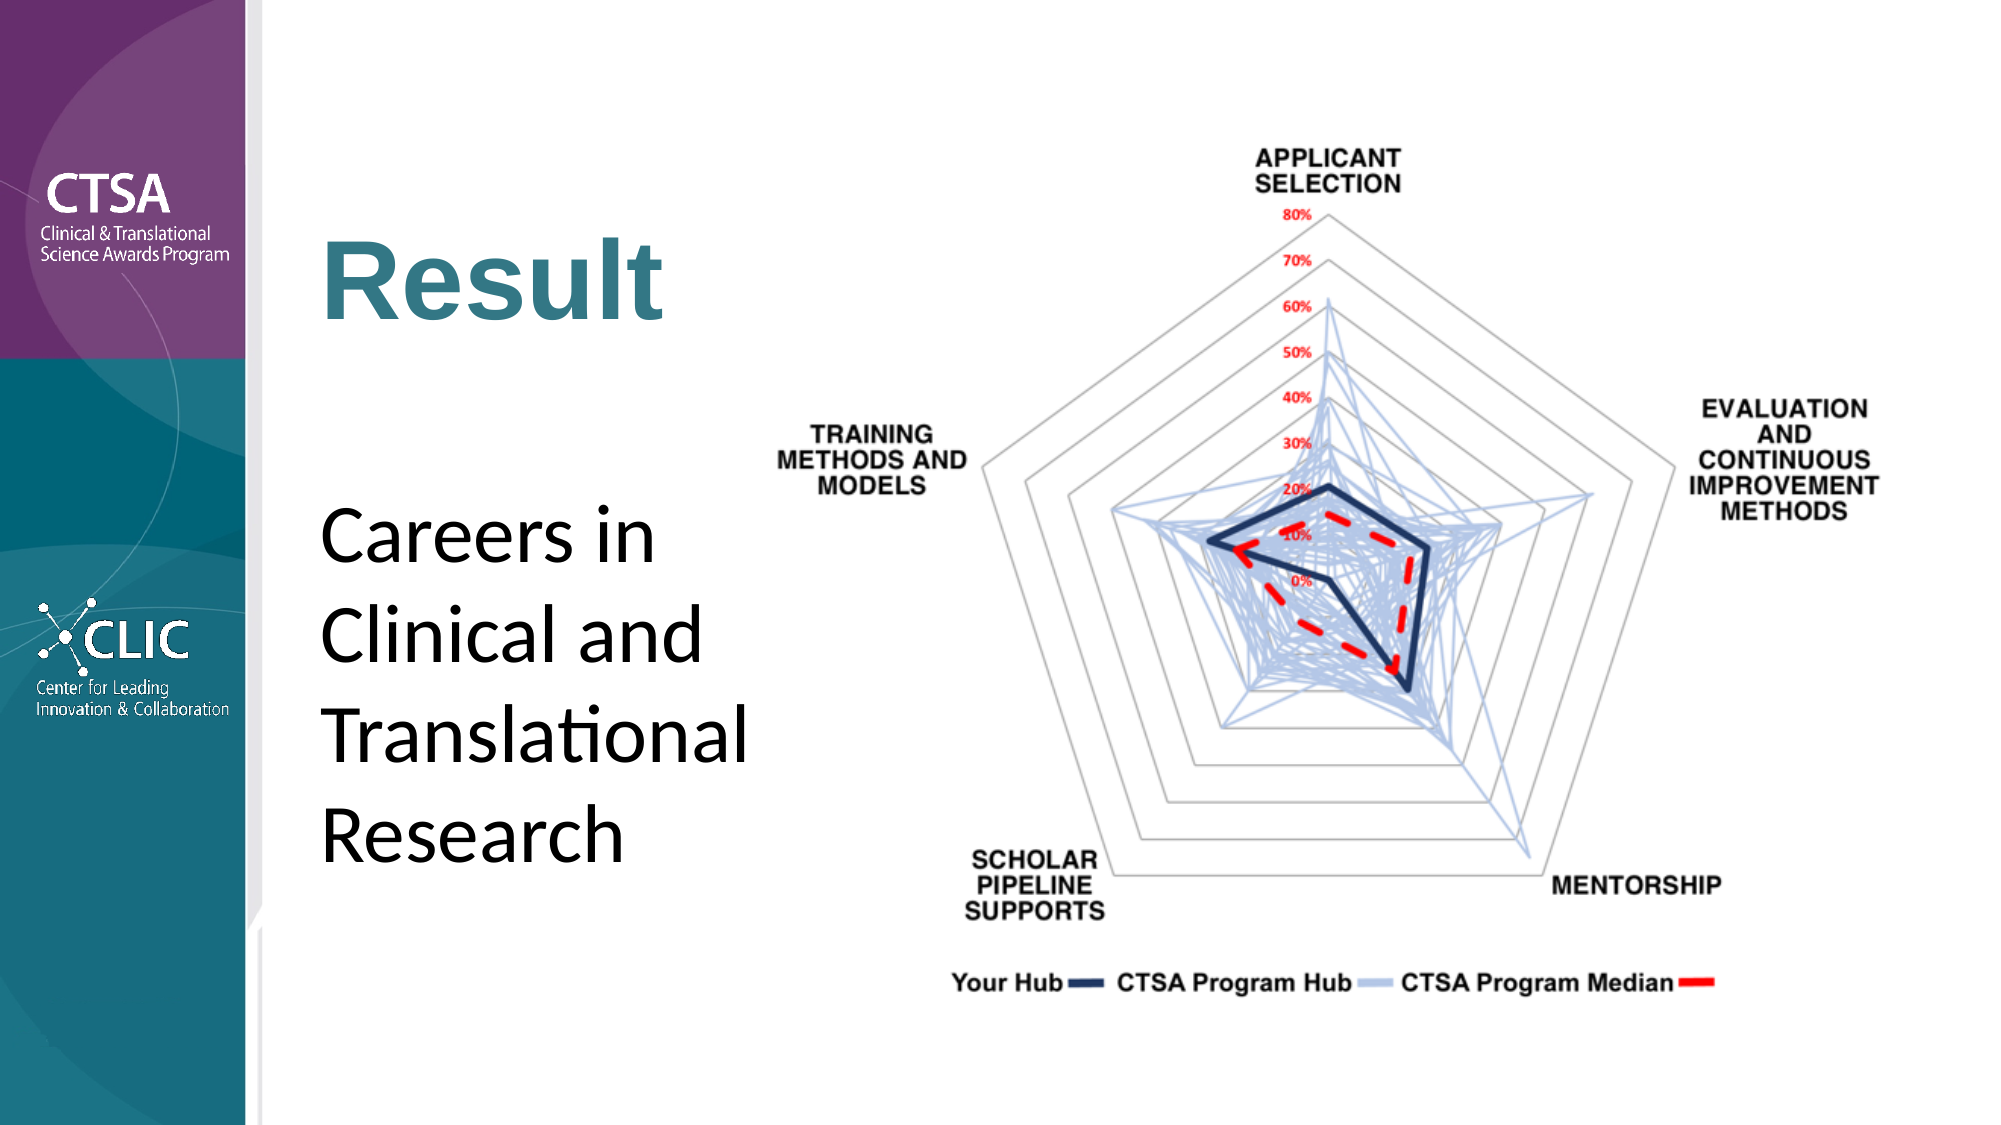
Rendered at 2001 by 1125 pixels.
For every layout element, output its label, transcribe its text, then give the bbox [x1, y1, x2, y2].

title Result [305, 174, 728, 392]
picture [0, 0, 263, 1125]
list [728, 123, 1979, 1033]
text_box Careers in Clinical and Translational Research [305, 471, 728, 887]
